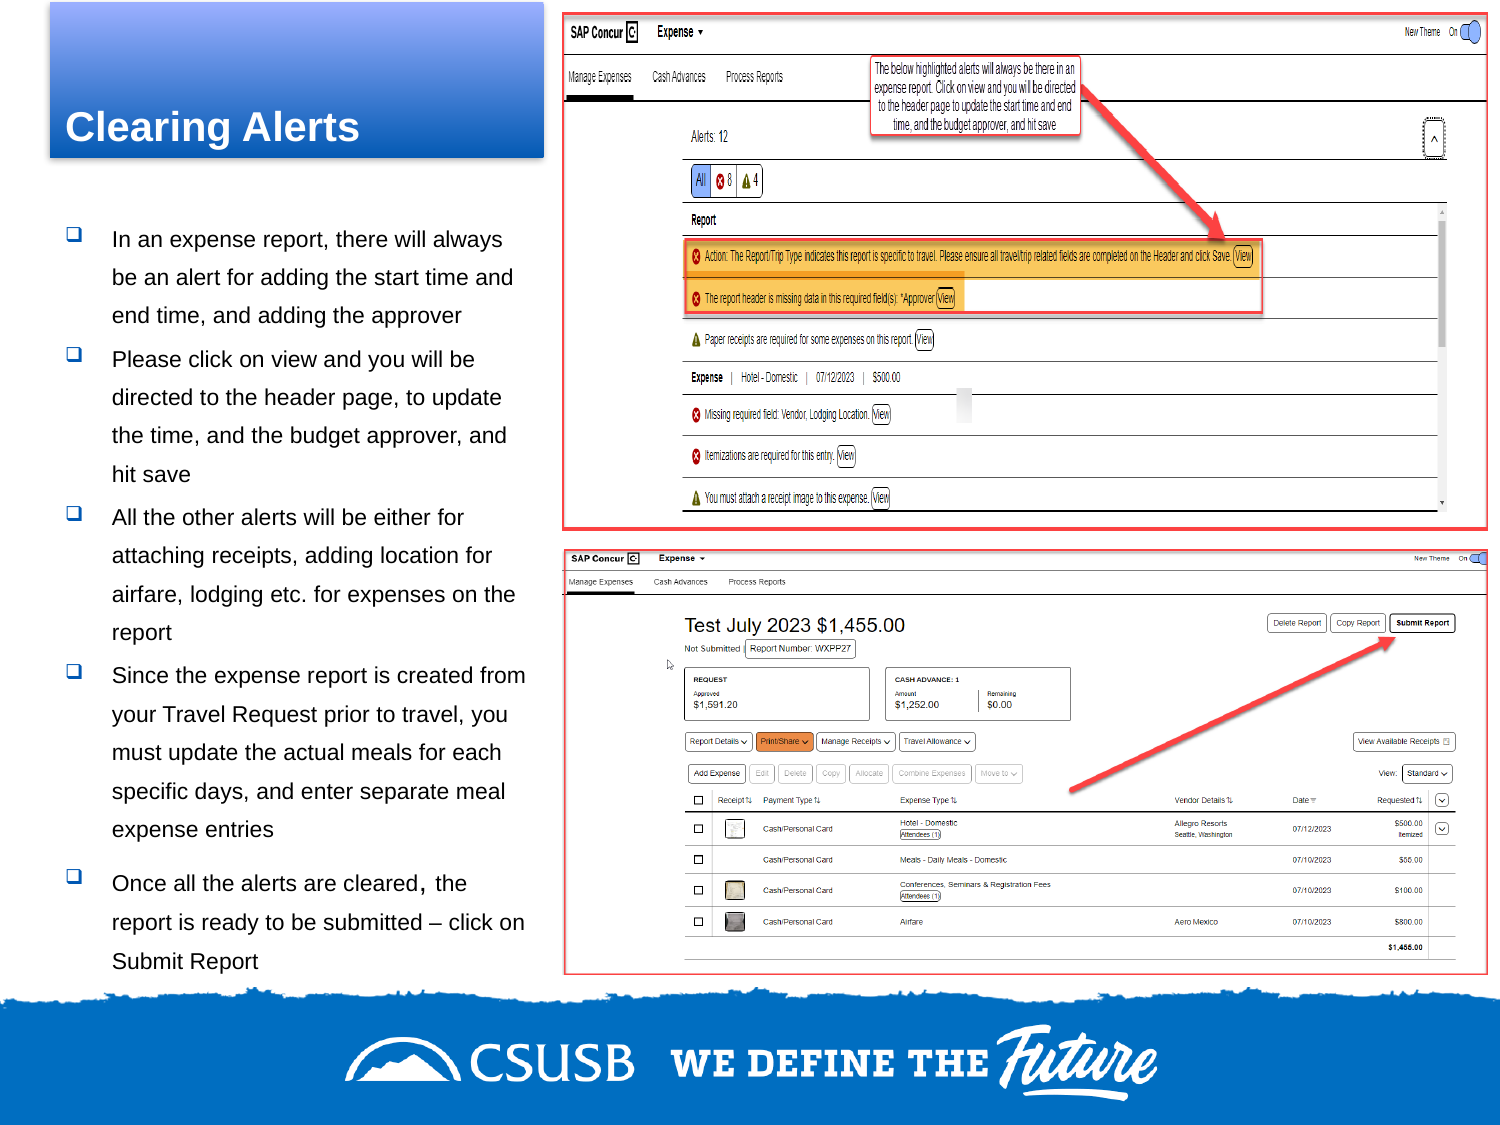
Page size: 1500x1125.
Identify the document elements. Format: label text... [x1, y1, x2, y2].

list In an expense report, there will always be an alert for adding the start time and end time, and adding the approver Please click on view and you will be directed to the header page, to update the time, and the budget approver, and hit save All the other alerts will be either for attaching receipts, adding location for airfare, lodging etc. for expenses on the report Since the expense report is created from your Travel Request prior to travel, you must update the actual meals for each specific days, and enter separate meal expense entries Once all the alerts are cleared, the report is ready to be submitted – click on Submit Report [49, 205, 544, 981]
picture [0, 986, 1500, 1125]
title Clearing Alerts [49, 2, 544, 159]
picture [562, 549, 1488, 976]
picture [562, 12, 1488, 531]
